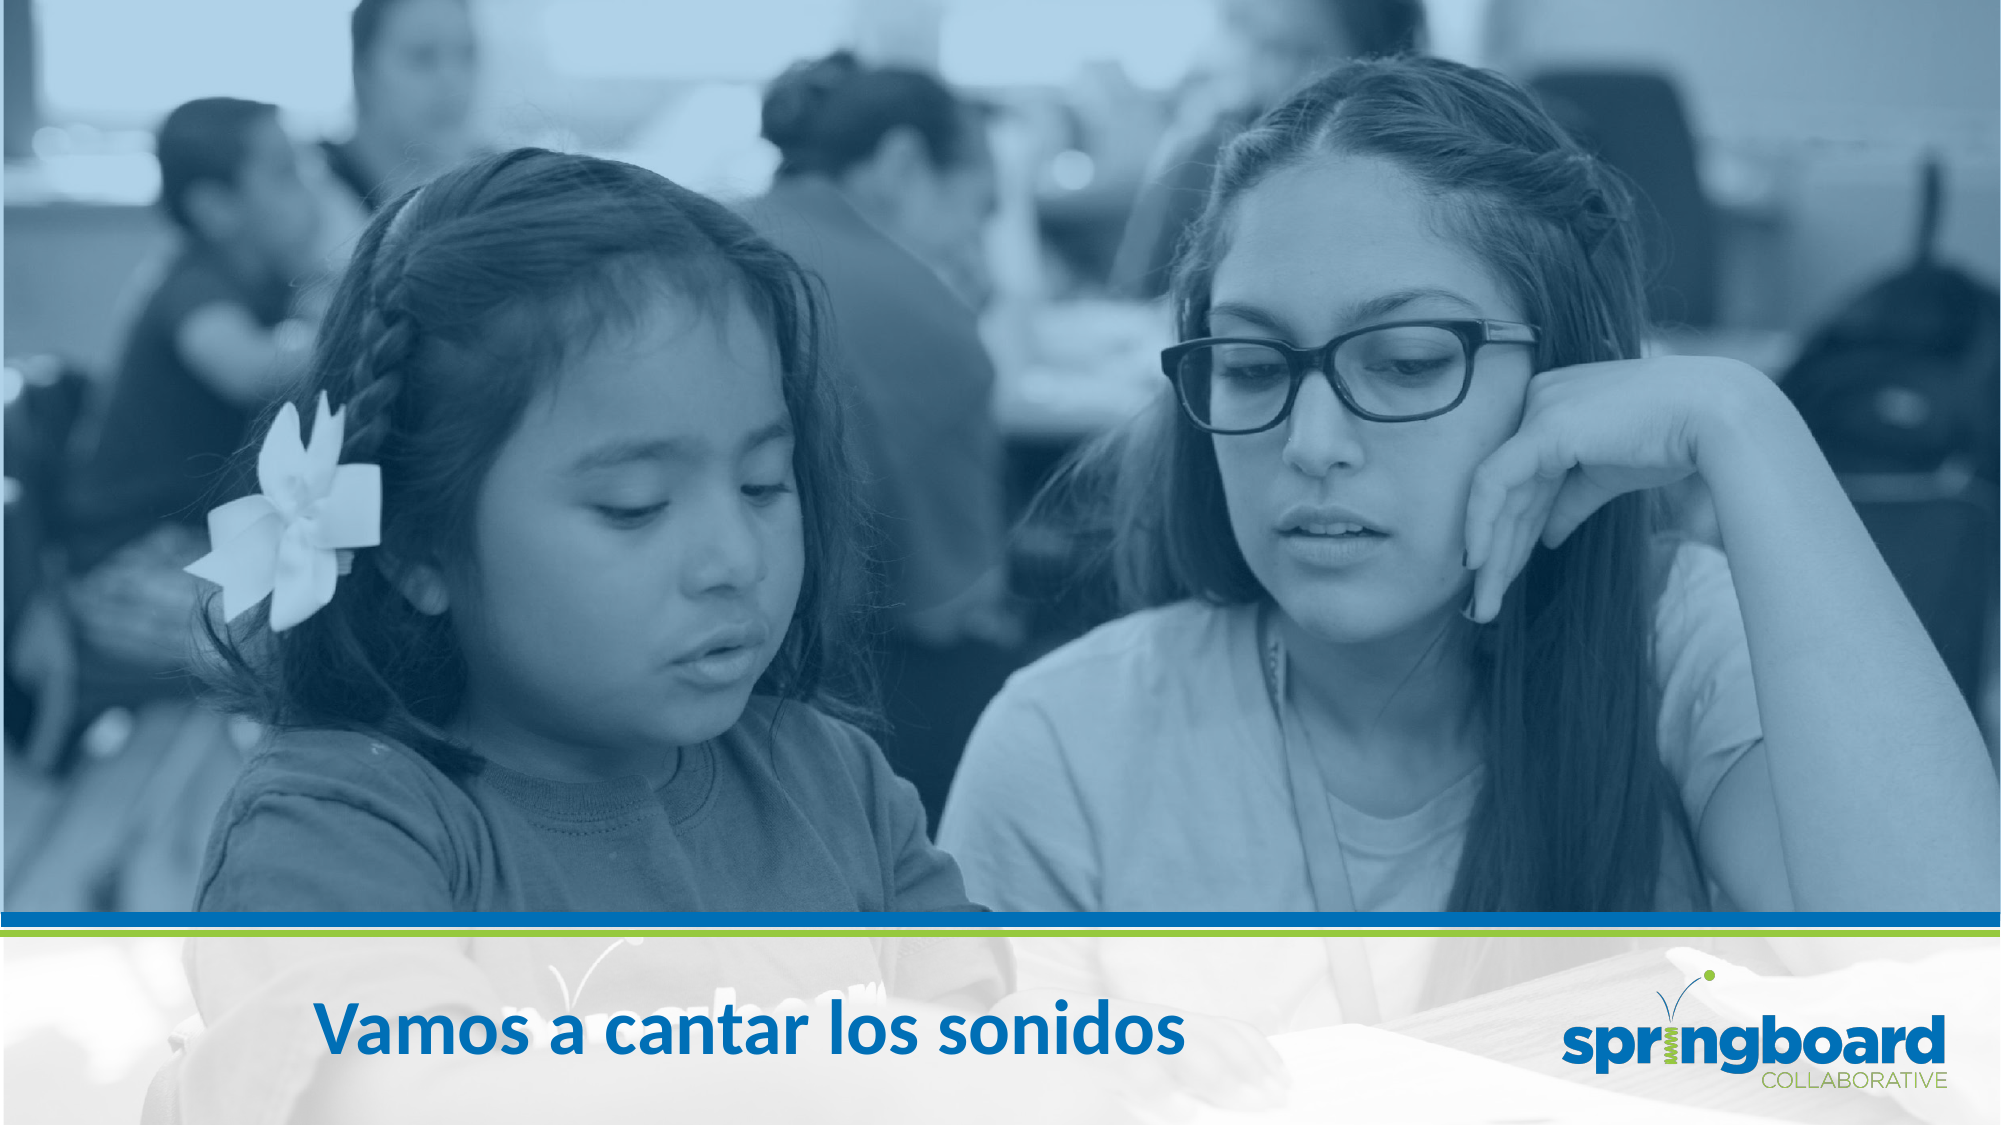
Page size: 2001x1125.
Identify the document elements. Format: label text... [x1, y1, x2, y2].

title Vamos a cantar los sonidos [0, 983, 1502, 1076]
picture [3, 0, 2001, 912]
picture [1562, 970, 1947, 1088]
